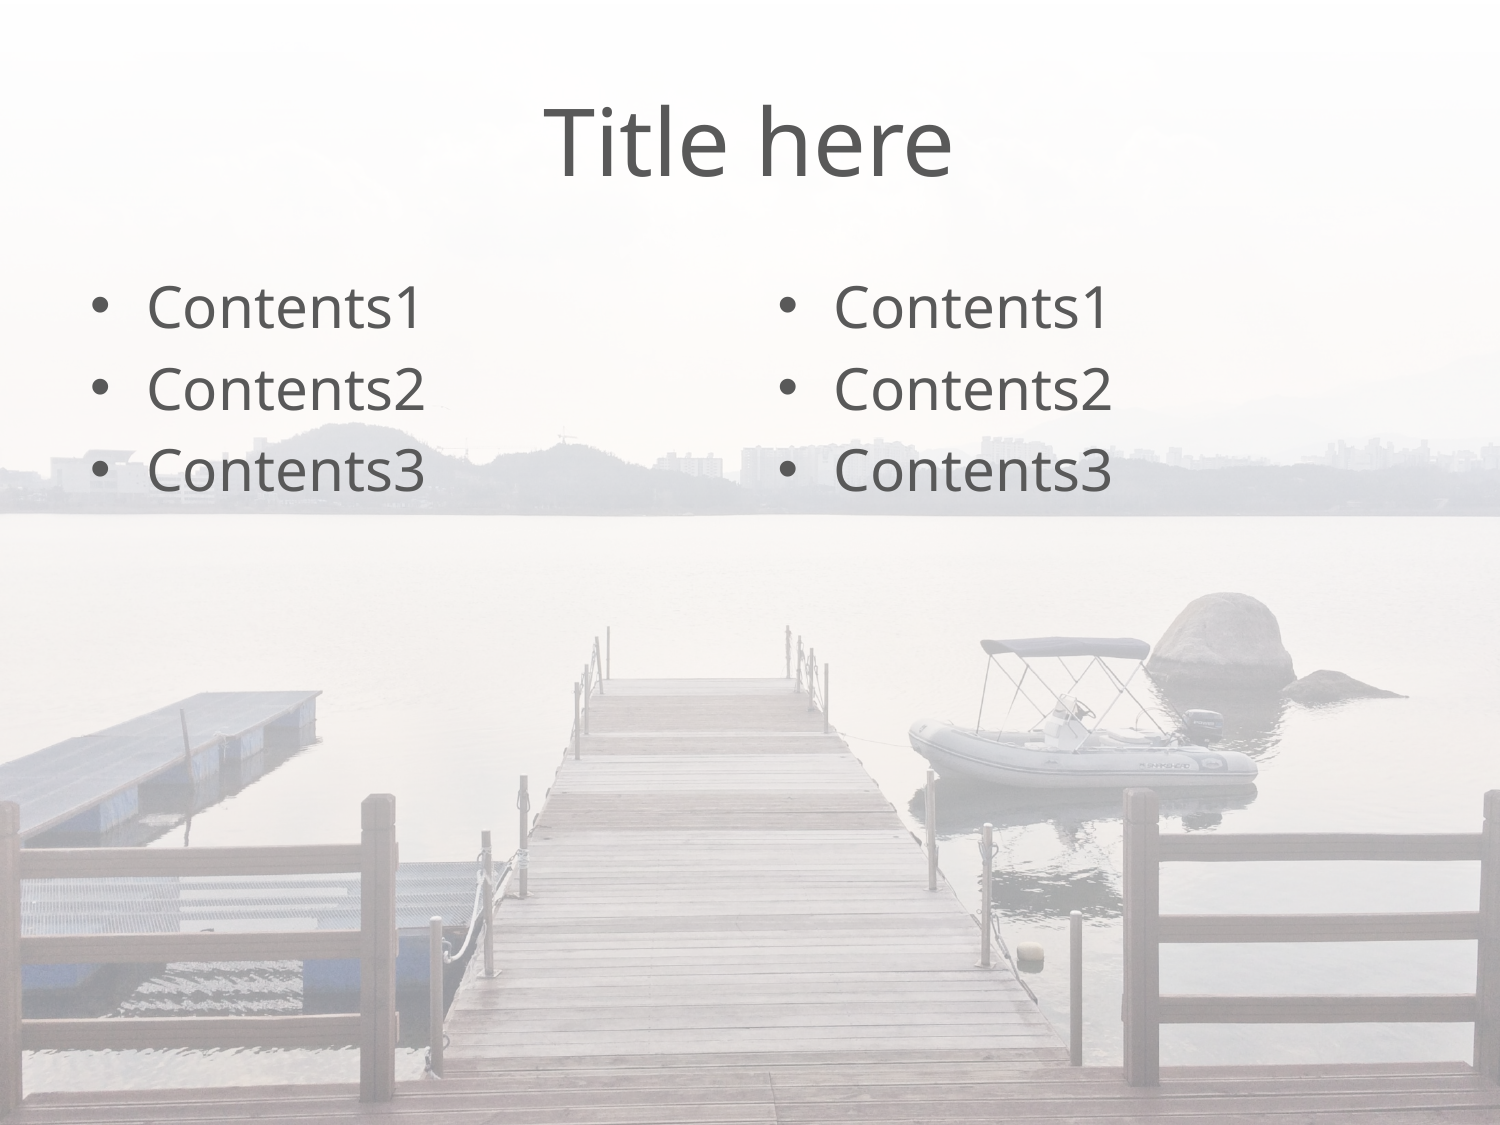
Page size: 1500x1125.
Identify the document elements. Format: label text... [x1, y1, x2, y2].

text_box [0, 0, 1500, 1125]
title Title here [75, 45, 1425, 233]
list Contents1 Contents2 Contents3 [75, 262, 738, 1005]
list Contents1 Contents2 Contents3 [762, 262, 1425, 1005]
